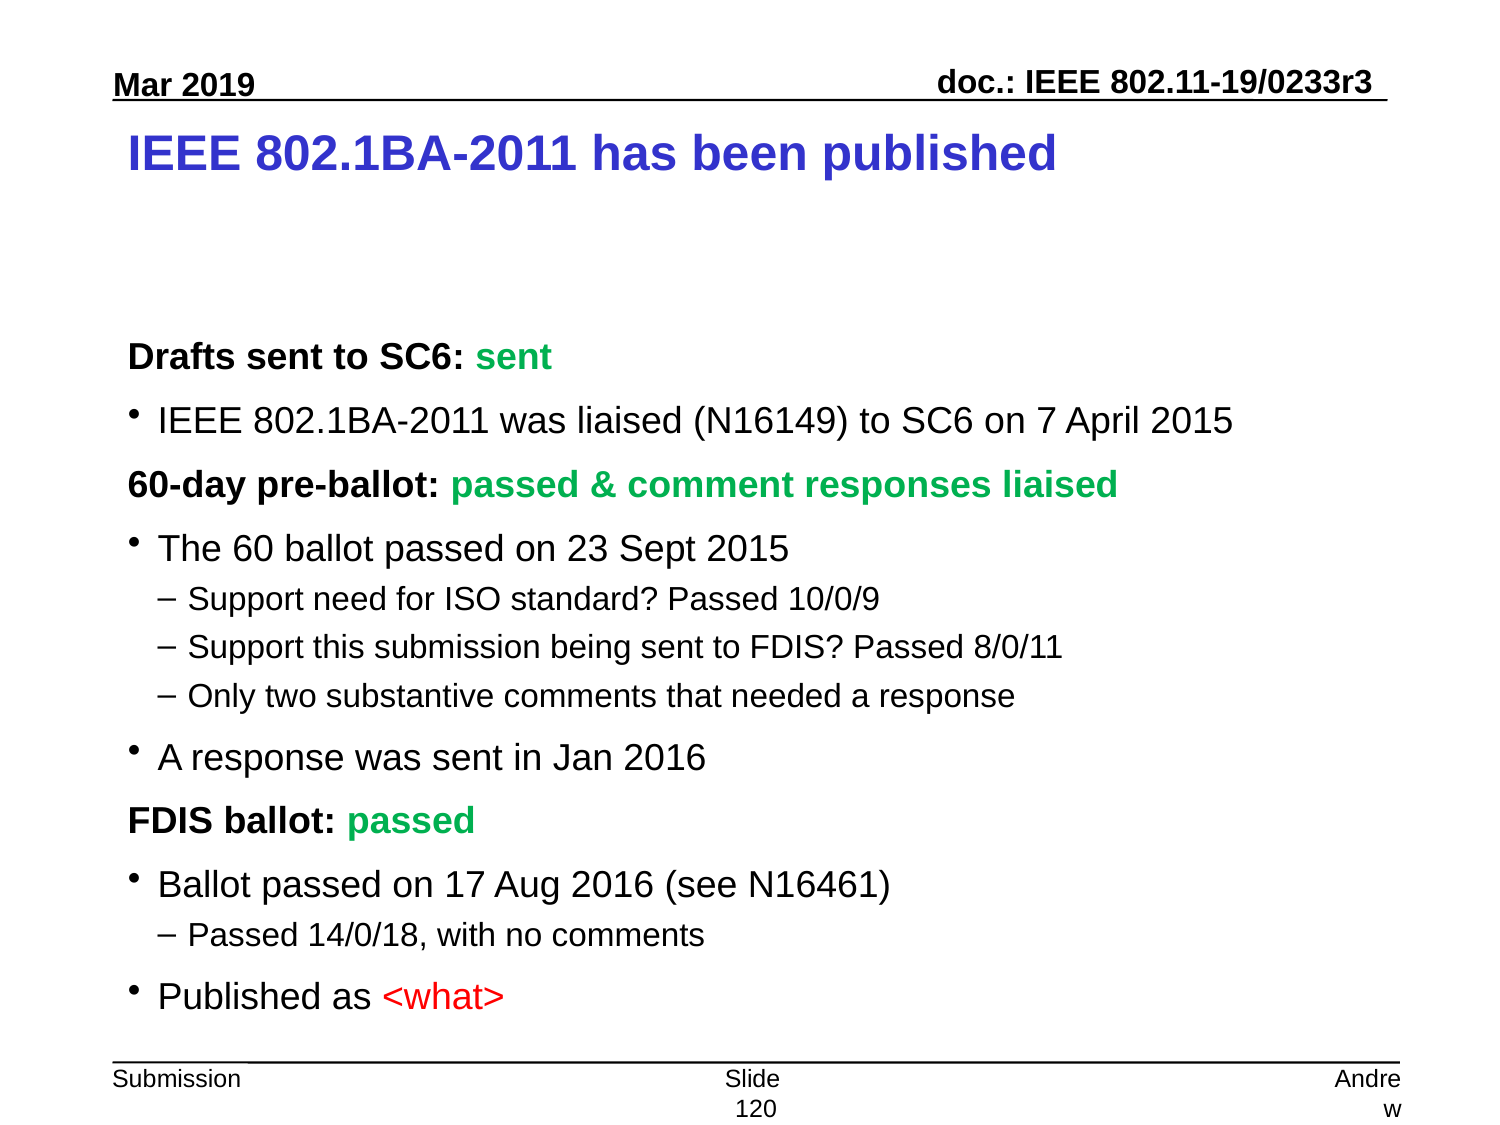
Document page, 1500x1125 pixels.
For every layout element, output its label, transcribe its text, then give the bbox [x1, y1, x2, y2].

title IEEE 802.1BA-2011 has been published [112, 112, 1388, 288]
slide_number Slide 120 [709, 1061, 803, 1093]
list Drafts sent to SC6: sent IEEE 802.1BA-2011 was liaised (N16149) to SC6 on 7 April 2015 60-day pre-ballot: passed & comment responses liaised The 60 ballot passed on 23 Sept 2015 Support need for ISO standard? Passed 10/0/9 Support this submission being sent to FDIS? Passed 8/0/11 Only two substantive comments that needed a response A response was sent in Jan 2016 FDIS ballot: passed Ballot passed on 17 Aug 2016 (see N16461) Passed 14/0/18, with no comments Published as <what> [112, 324, 1388, 1000]
footer Andrew Myles, Cisco [1320, 1061, 1402, 1093]
